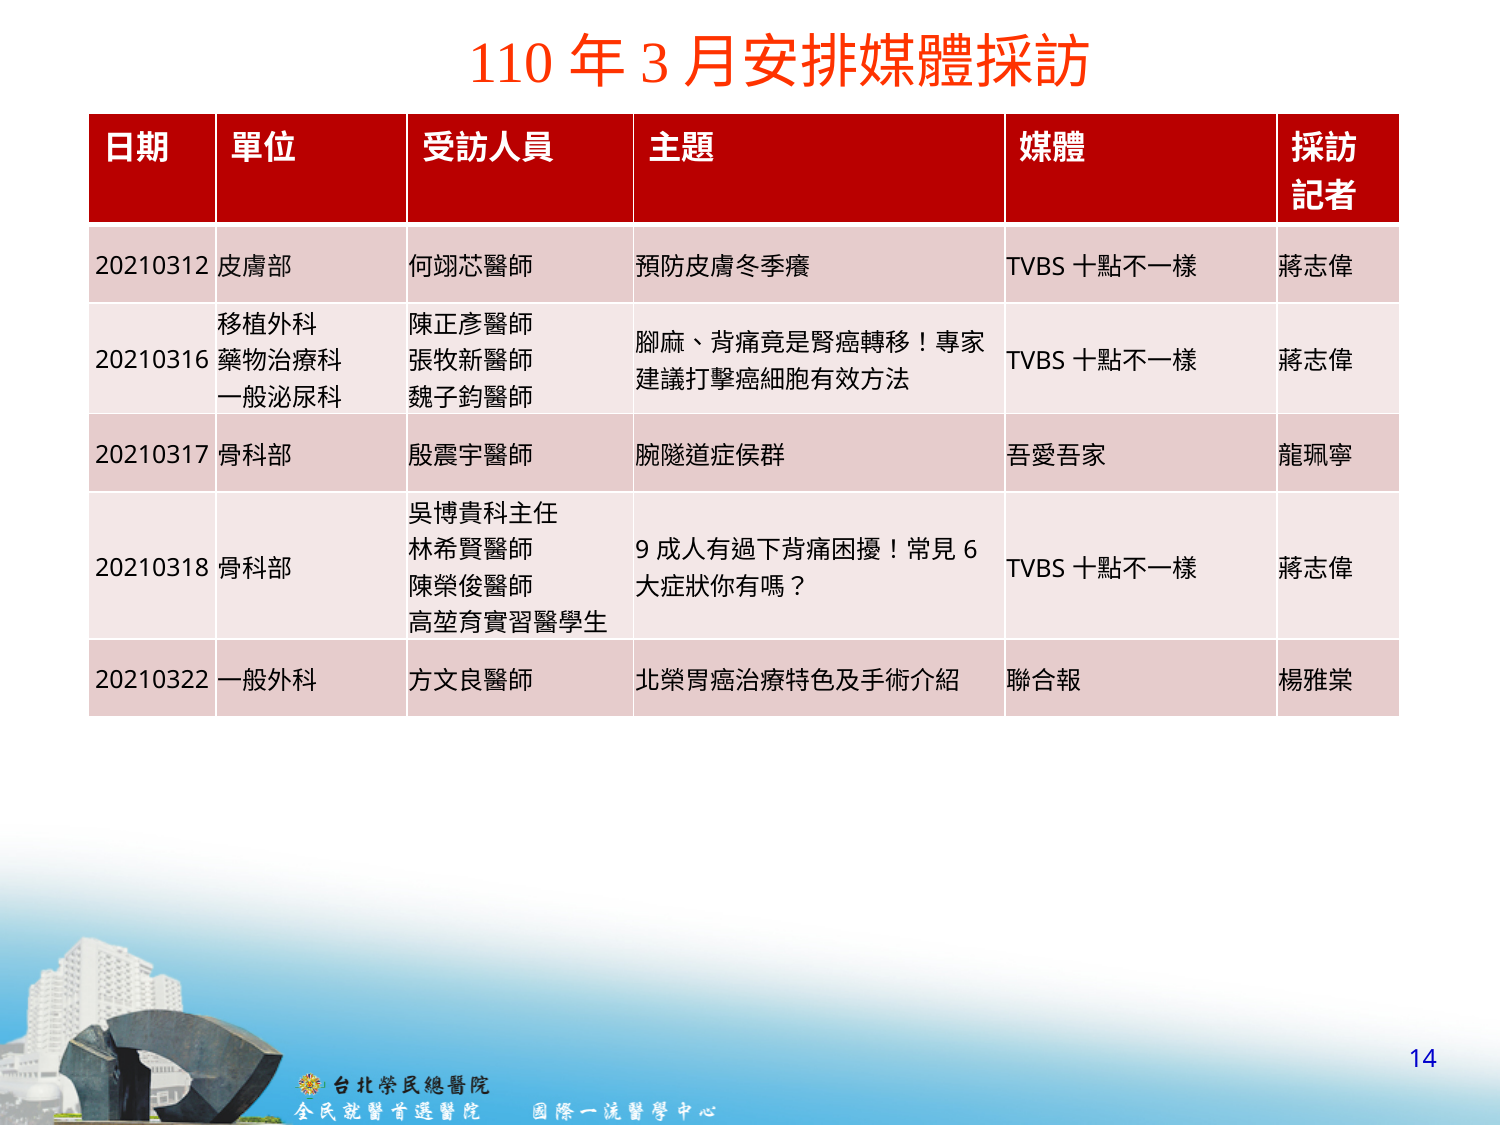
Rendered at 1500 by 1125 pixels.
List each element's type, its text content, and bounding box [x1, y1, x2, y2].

table_cell 20210317 [89, 414, 215, 491]
table_cell 移植外科 藥物治療科 一般泌尿科 [217, 304, 406, 413]
table_cell TVBS十點不一樣 [1006, 227, 1276, 302]
table_cell 蔣志偉 [1278, 304, 1399, 413]
table_cell 楊雅棠 [1278, 640, 1399, 716]
slide_number 14 [1340, 1034, 1452, 1080]
table_cell 20210312 [89, 227, 215, 302]
table_cell 腕隧道症侯群 [634, 414, 1004, 491]
table_cell 皮膚部 [217, 227, 406, 302]
table_header 單位 [217, 114, 406, 222]
table_header 主題 [634, 114, 1004, 222]
table_cell 殷震宇醫師 [408, 414, 633, 491]
table_cell 20210318 [89, 493, 215, 638]
table_header 媒體 [1006, 114, 1276, 222]
table_cell 骨科部 [217, 414, 406, 491]
table_cell TVBS十點不一樣 [1006, 304, 1276, 413]
table_cell 9成人有過下背痛困擾！常見6大症狀你有嗎？ [634, 493, 1004, 638]
table_cell 一般外科 [217, 640, 406, 716]
picture [0, 0, 1500, 1125]
table_cell 20210322 [89, 640, 215, 716]
title 110年3月安排媒體採訪 [123, 54, 1437, 102]
table_cell 蔣志偉 [1278, 227, 1399, 302]
table_cell 何翊芯醫師 [408, 227, 633, 302]
table_header 受訪人員 [408, 114, 633, 222]
table_header 日期 [89, 114, 215, 222]
table_cell 腳麻、背痛竟是腎癌轉移！專家建議打擊癌細胞有效方法 [634, 304, 1004, 413]
table_cell 吳博貴科主任 林希賢醫師 陳榮俊醫師 高堃育實習醫學生 [408, 493, 633, 638]
table_cell 方文良醫師 [408, 640, 633, 716]
table_cell 龍珮寧 [1278, 414, 1399, 491]
table_cell 聯合報 [1006, 640, 1276, 716]
table_cell 骨科部 [217, 493, 406, 638]
table_cell 蔣志偉 [1278, 493, 1399, 638]
table_cell 20210316 [89, 304, 215, 413]
table_cell 吾愛吾家 [1006, 414, 1276, 491]
table_cell TVBS十點不一樣 [1006, 493, 1276, 638]
table_cell 陳正彥醫師 張牧新醫師 魏子鈞醫師 [408, 304, 633, 413]
table_cell 北榮胃癌治療特色及手術介紹 [634, 640, 1004, 716]
table_cell 預防皮膚冬季癢 [634, 227, 1004, 302]
table_header 採訪記者 [1278, 114, 1399, 222]
